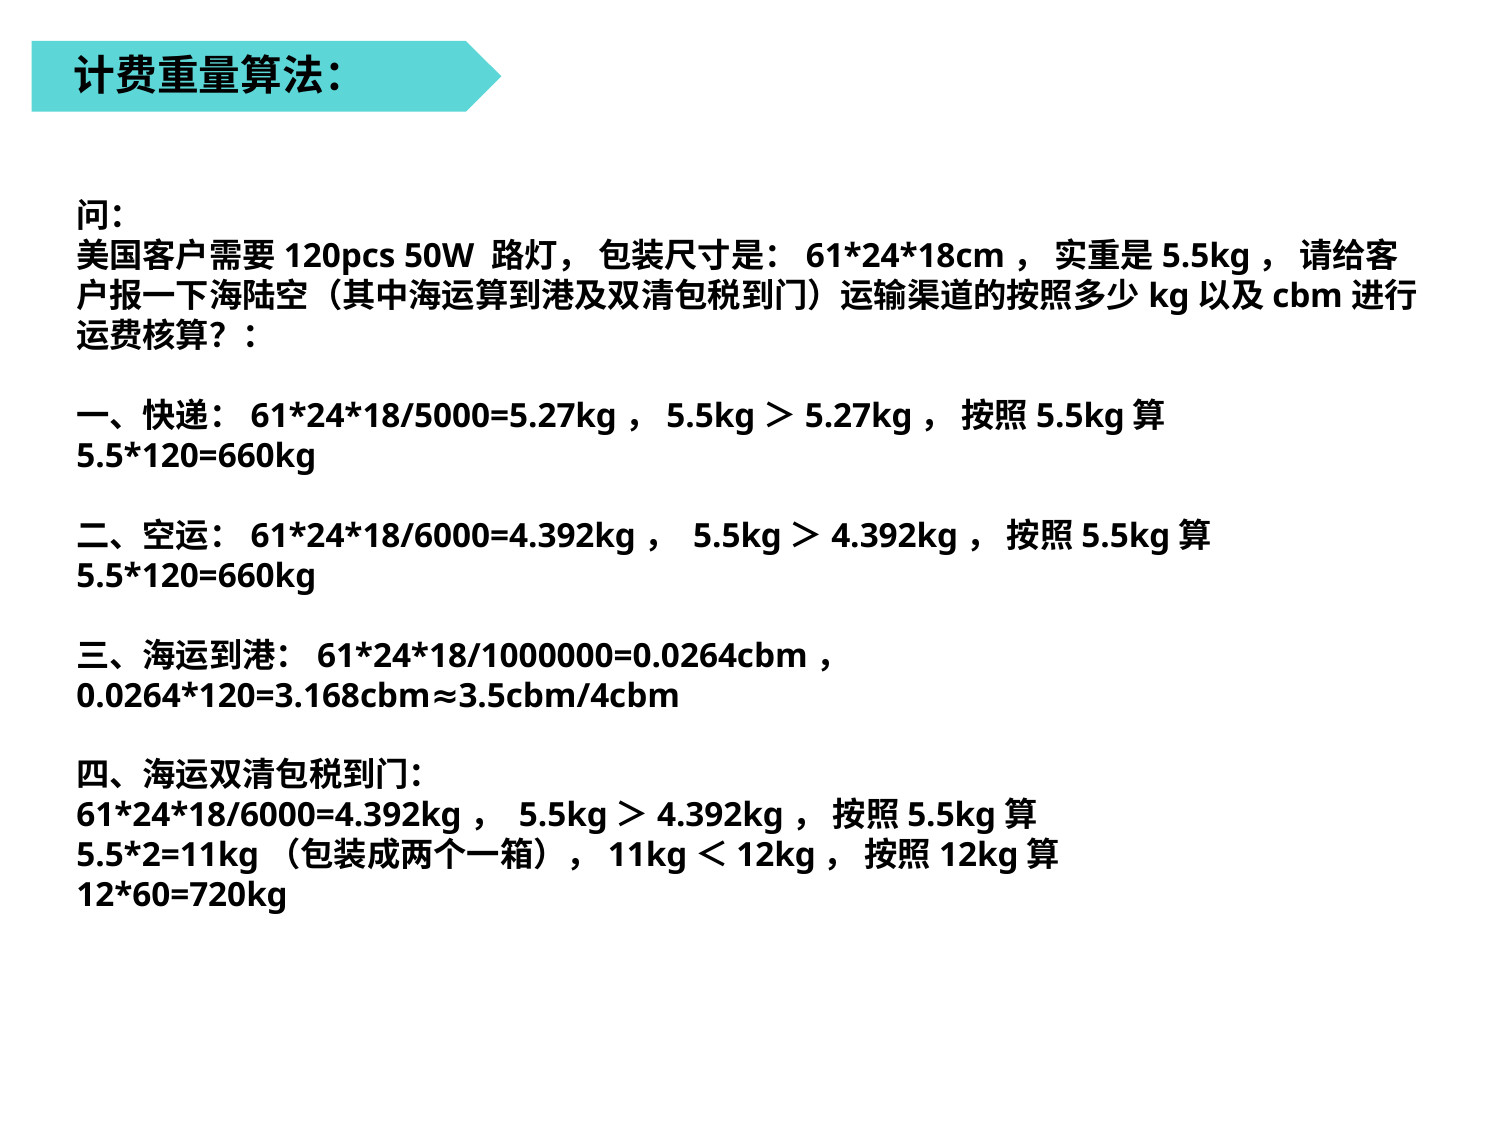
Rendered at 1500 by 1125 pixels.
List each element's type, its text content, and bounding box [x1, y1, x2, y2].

text_box [475, 48, 503, 105]
text_box 计费重量算法： [58, 40, 475, 106]
text_box 问： 美国客户需要120pcs 50W 路灯， 包装尺寸是：61*24*18cm， 实重是5.5kg， 请给客户报一下海陆空（其中海运算到港及双清包税到门）运输渠道的按照多少kg以及cbm进行运费核算？： 一、快递：61*24*18/5000=5.27kg，5.5kg＞5.27kg， 按照5.5kg算 5.5*120=660kg 二、空运：61*24*18/6000=4.392kg， 5.5kg＞4.392kg， 按照5.5kg算 5.5*120=660kg 三、海运到港：61*24*18/1000000=0.0264cbm， 0.0264*120=3.168cbm≈3.5cbm/4cbm 四、海运双清包税到门： 61*24*18/6000=4.392kg， 5.5kg＞4.392kg， 按照5.5kg算 5.5*2=11kg（包装成两个一箱），11kg＜12kg， 按照12kg算 12*60=720kg [61, 147, 1434, 1076]
text_box [30, 39, 474, 113]
